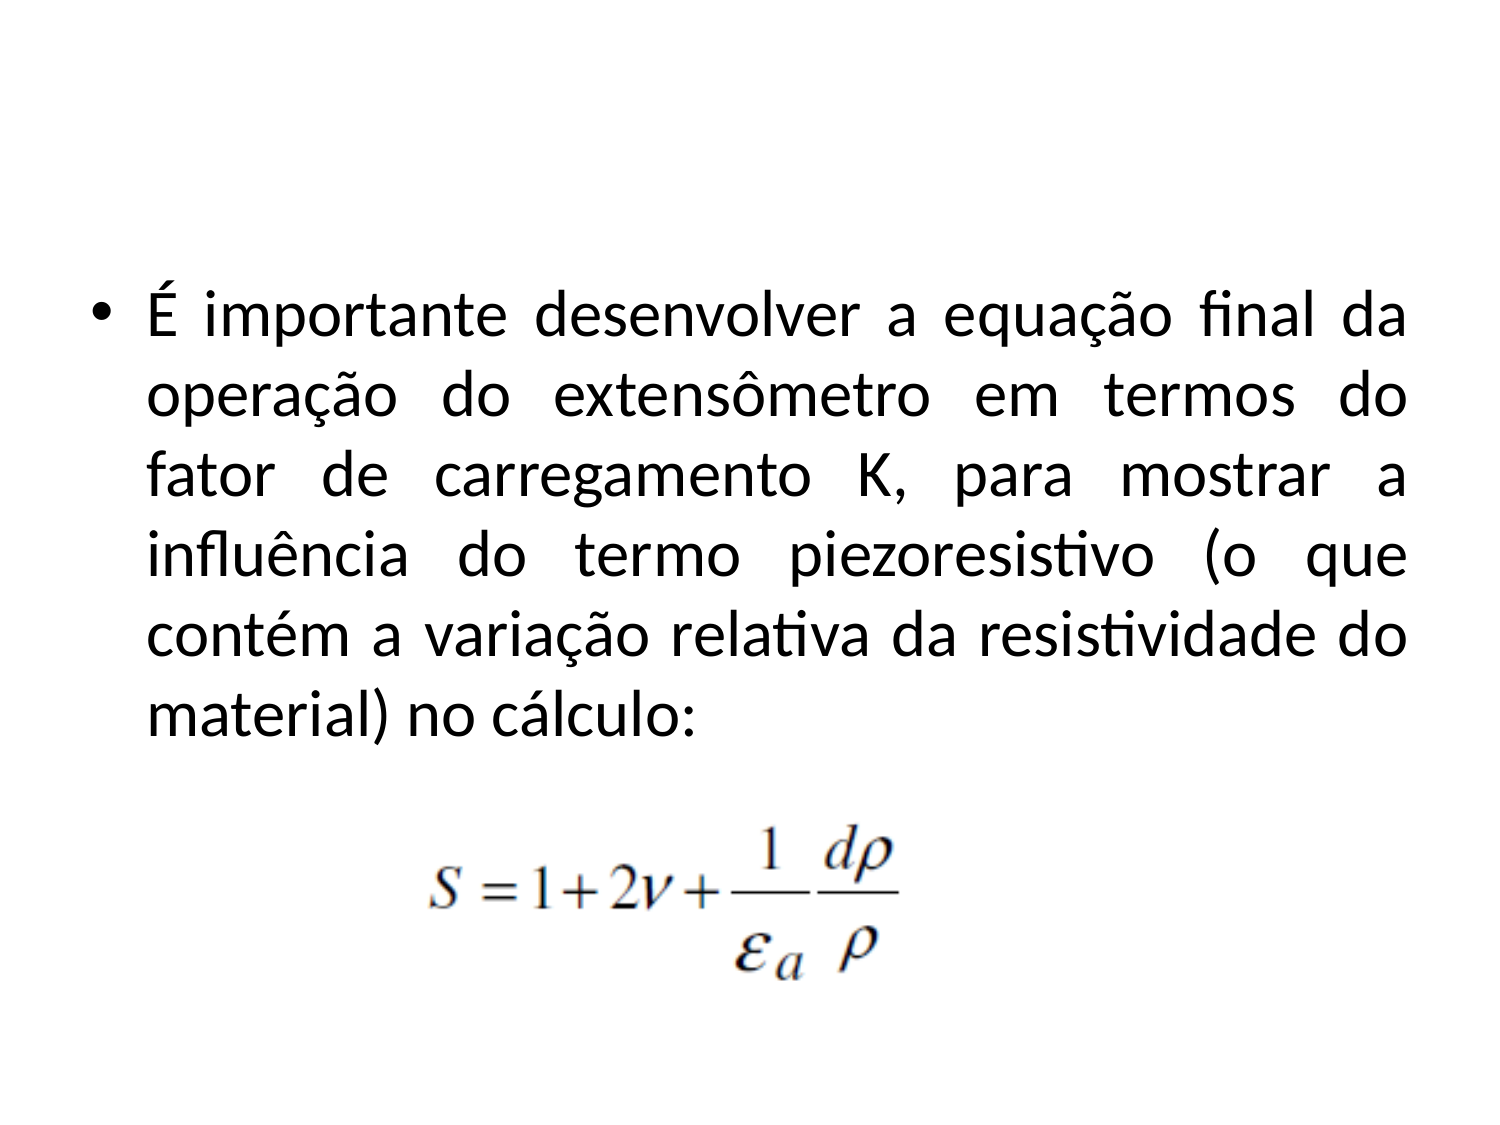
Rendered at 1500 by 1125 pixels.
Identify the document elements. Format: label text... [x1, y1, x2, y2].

picture [362, 808, 1008, 1008]
list É importante desenvolver a equação final da operação do extensômetro em termos do fator de carregamento K, para mostrar a influência do termo piezoresistivo (o que contém a variação relativa da resistividade do material) no cálculo: [75, 262, 1425, 1005]
